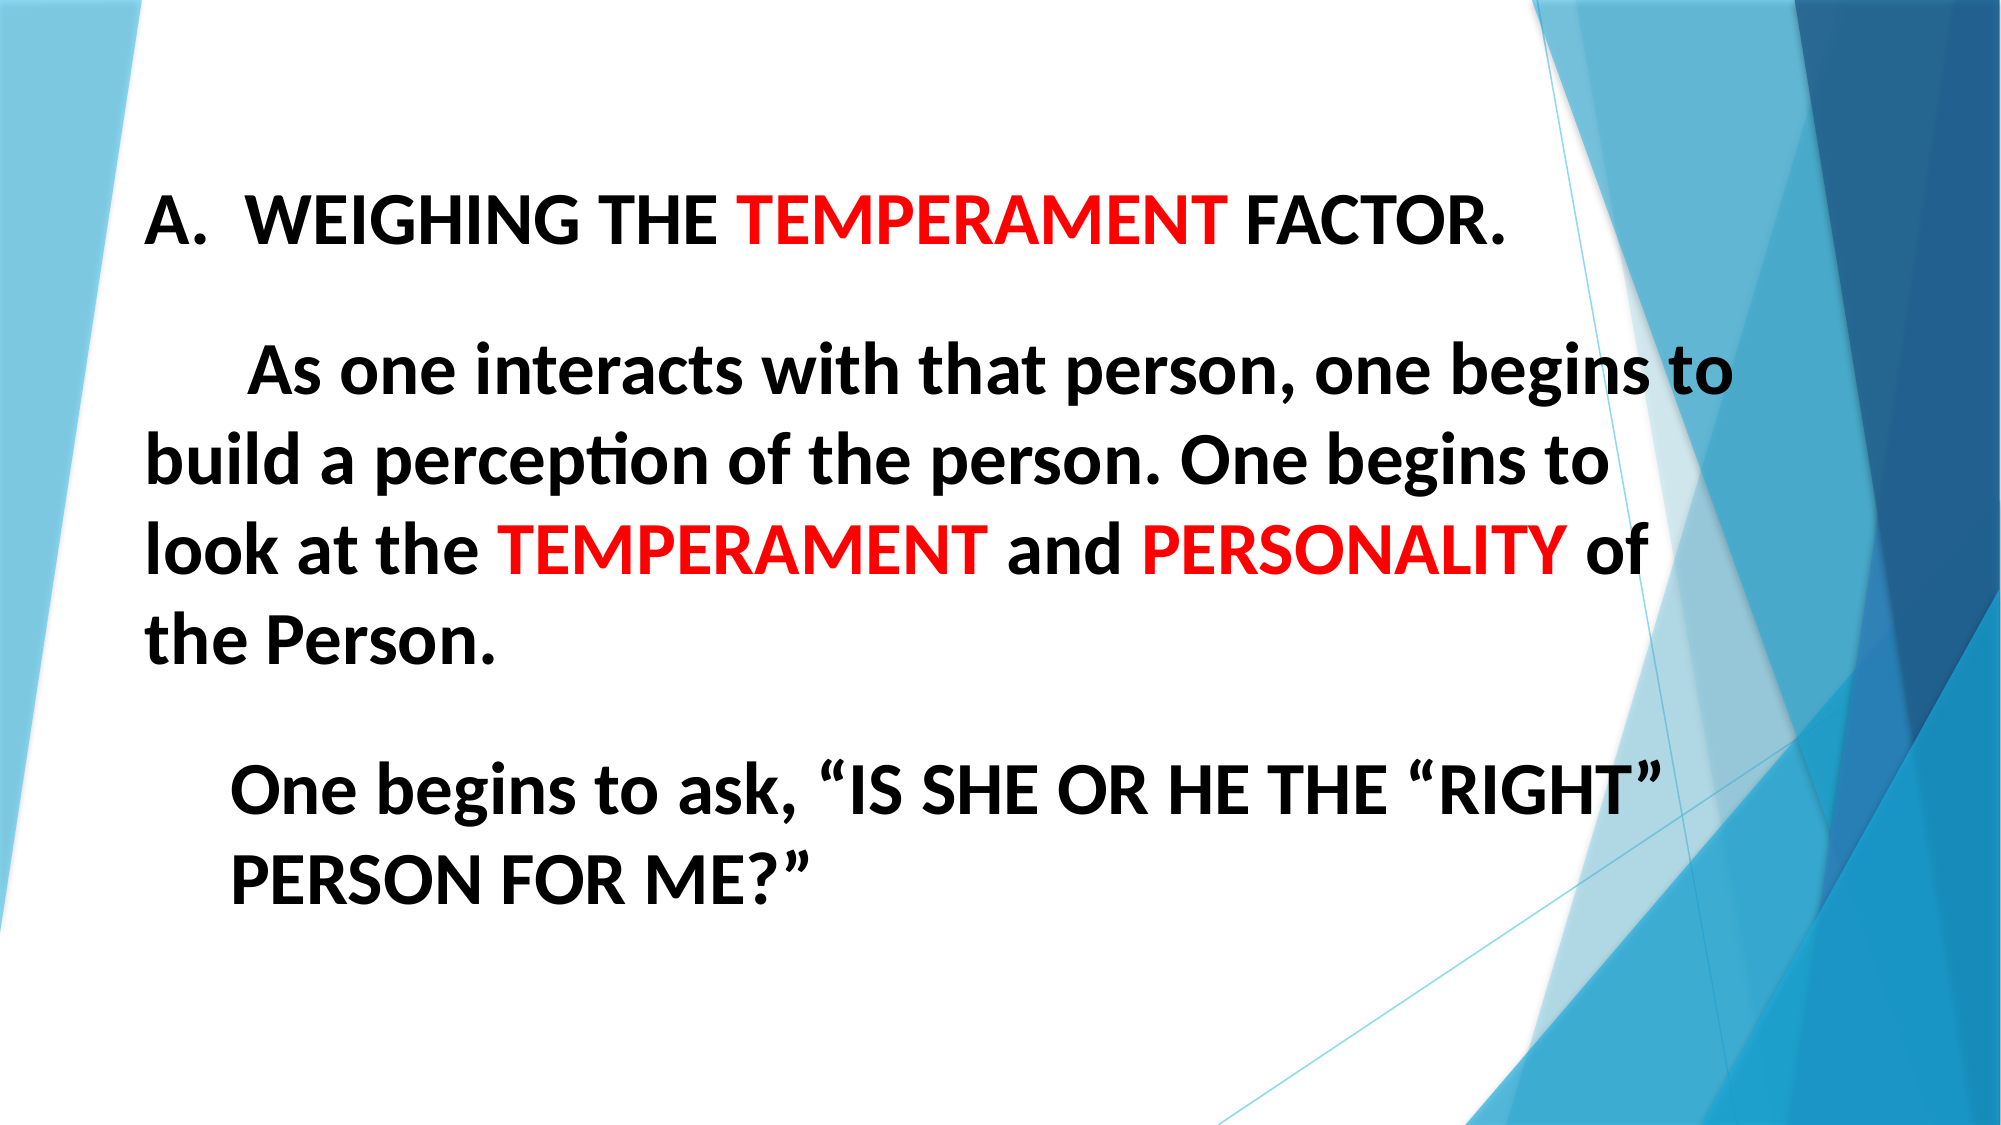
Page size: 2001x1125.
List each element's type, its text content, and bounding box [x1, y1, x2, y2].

text_box A. WEIGHING THE TEMPERAMENT FACTOR. As one interacts with that person, one begins to build a perception of the person. One begins to look at the TEMPERAMENT and PERSONALITY of the Person. One begins to ask, “IS SHE OR HE THE “RIGHT” PERSON FOR ME?” [130, 162, 1752, 928]
